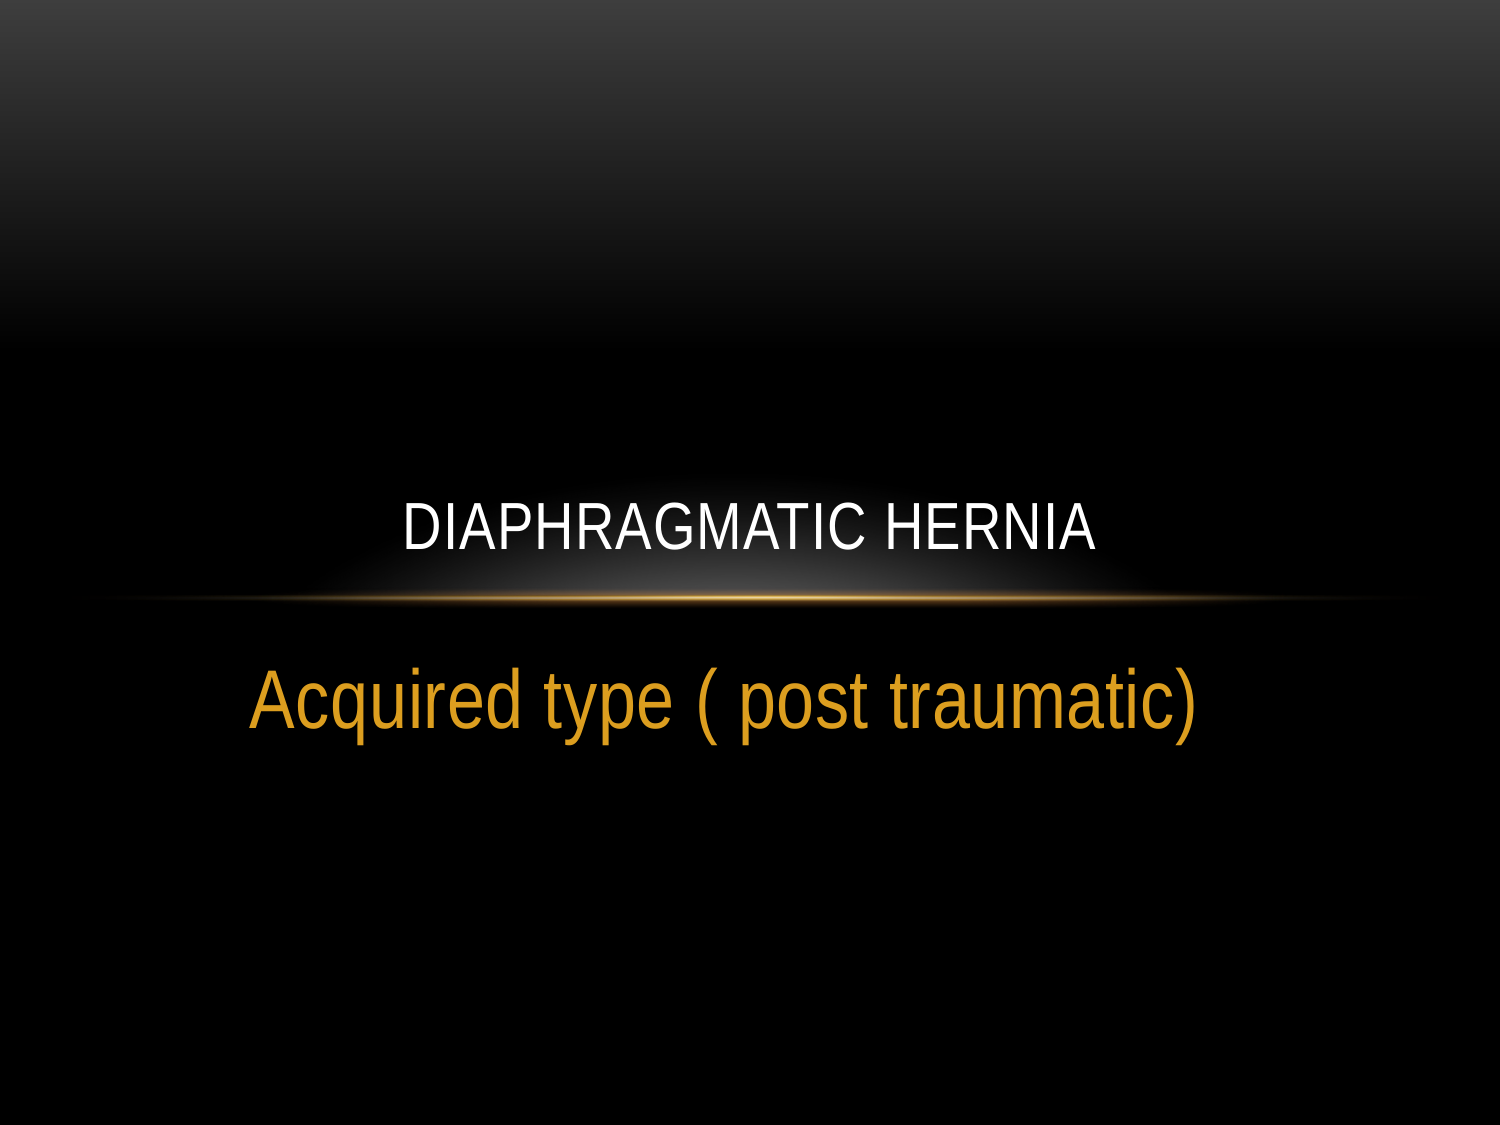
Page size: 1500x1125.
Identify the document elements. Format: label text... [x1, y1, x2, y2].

title Diaphragmatic hernia [112, 329, 1388, 571]
subtitle Acquired type ( post traumatic) [200, 637, 1250, 925]
picture [0, 0, 1500, 750]
